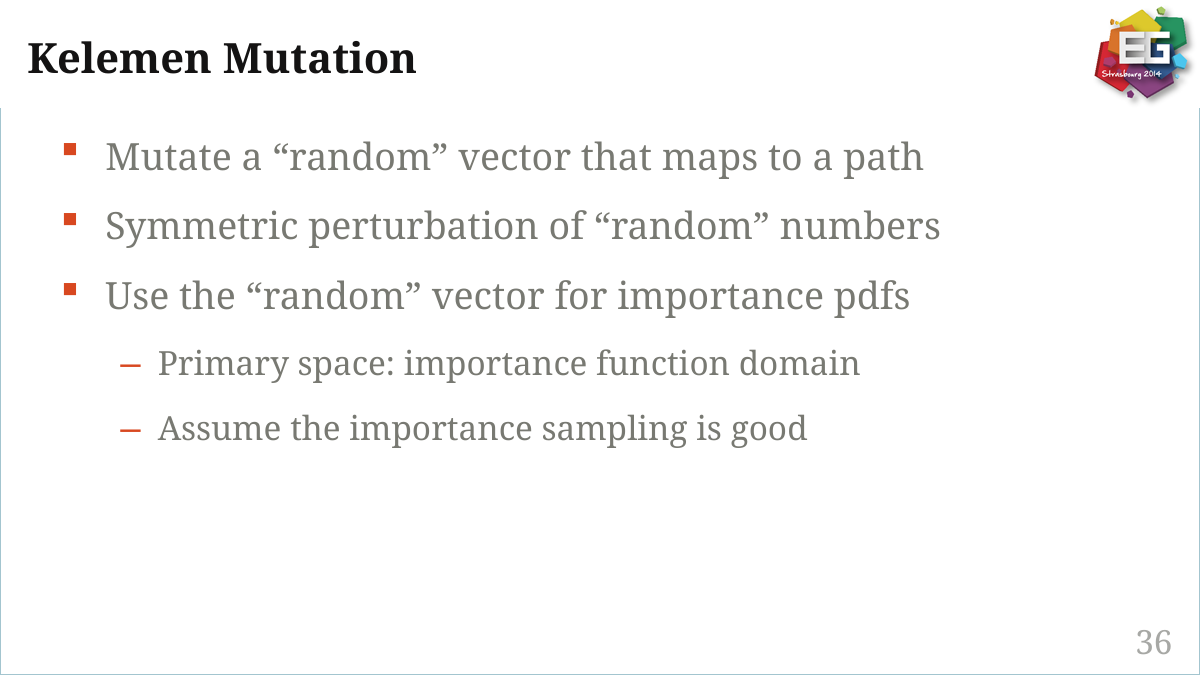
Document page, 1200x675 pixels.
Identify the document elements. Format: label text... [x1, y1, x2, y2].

picture [0, 0, 1200, 108]
title Kelemen Mutation [12, 24, 713, 96]
slide_number 36 [917, 625, 1188, 662]
list Mutate a “random” vector that maps to a path Symmetric perturbation of “random” numbers Use the “random” vector for importance pdfs Primary space: importance function domain Assume the importance sampling is good [45, 125, 1188, 638]
